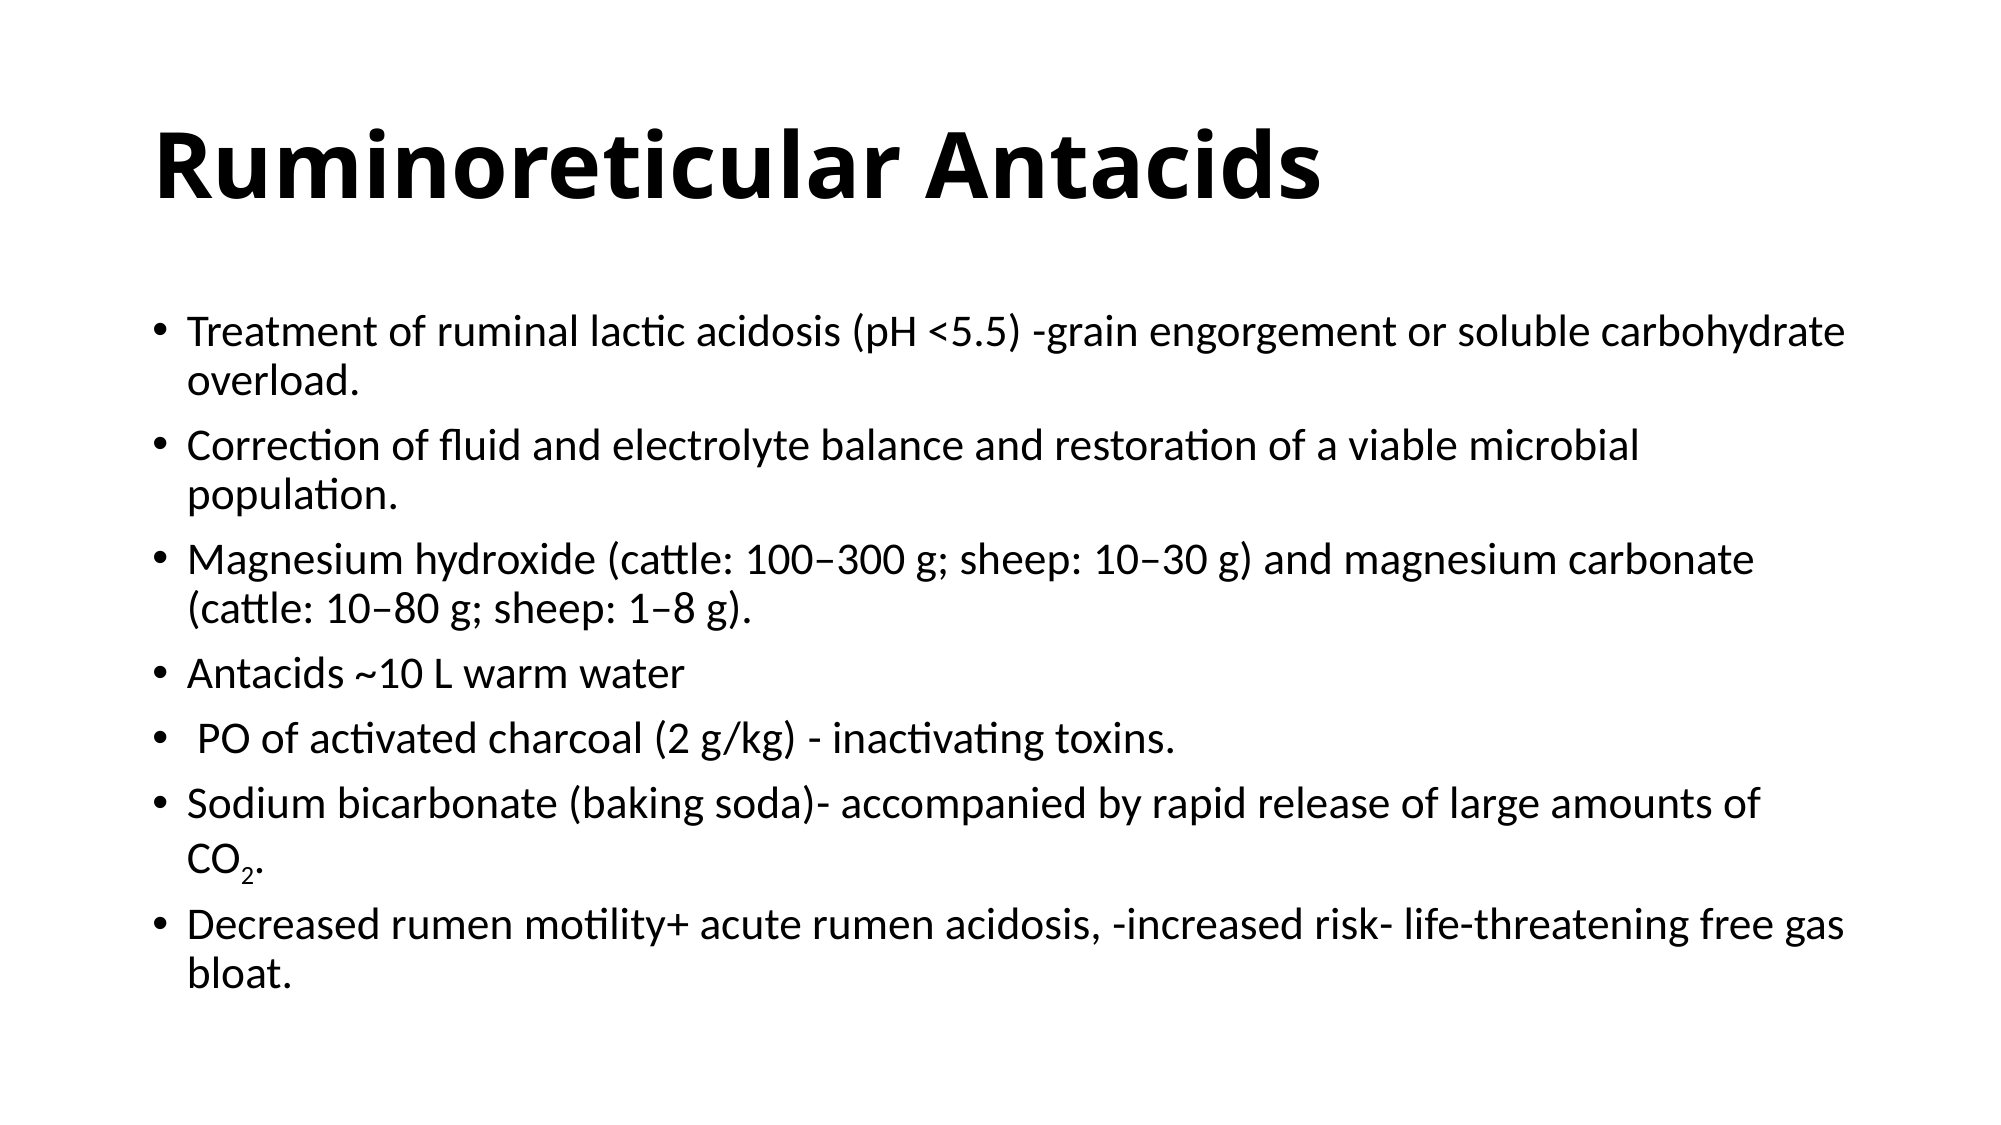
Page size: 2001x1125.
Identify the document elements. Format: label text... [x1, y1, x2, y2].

title Ruminoreticular Antacids [137, 59, 1863, 278]
list Treatment of ruminal lactic acidosis (pH <5.5) -grain engorgement or soluble carbohydrate overload. Correction of fluid and electrolyte balance and restoration of a viable microbial population. Magnesium hydroxide (cattle: 100–300 g; sheep: 10–30 g) and magnesium carbonate (cattle: 10–80 g; sheep: 1–8 g). Antacids ~10 L warm water PO of activated charcoal (2 g/kg) - inactivating toxins. Sodium bicarbonate (baking soda)- accompanied by rapid release of large amounts of CO2. Decreased rumen motility+ acute rumen acidosis, -increased risk- life-threatening free gas bloat. [137, 299, 1863, 1014]
